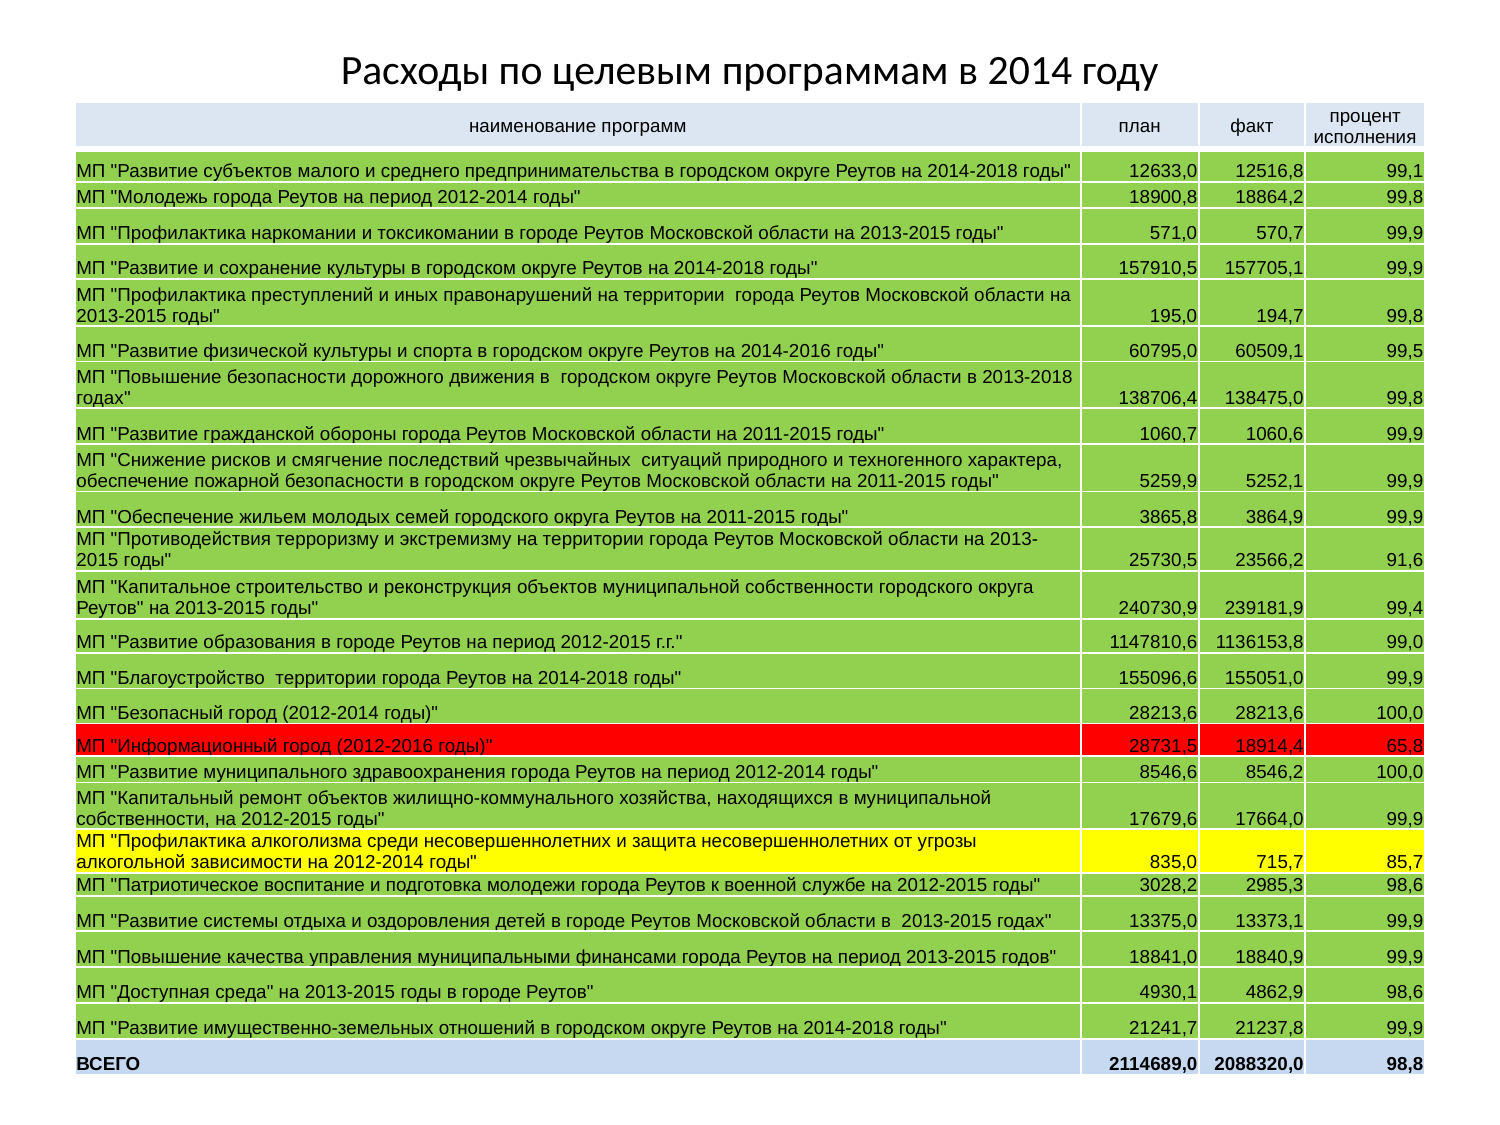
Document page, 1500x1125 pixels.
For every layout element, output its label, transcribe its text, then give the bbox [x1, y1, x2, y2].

table_cell МП "Благоустройство территории города Реутов на 2014-2018 годы" [76, 654, 1080, 688]
table_cell МП "Развитие субъектов малого и среднего предпринимательства в городском округе Реутов на 2014-2018 годы" [76, 152, 1080, 181]
table_cell 571,0 [1082, 209, 1198, 243]
table_cell 3865,8 [1082, 492, 1198, 526]
table_cell 28731,5 [1082, 724, 1198, 755]
table_cell 5252,1 [1200, 445, 1304, 491]
table_cell 240730,9 [1082, 572, 1198, 618]
table_cell 4862,9 [1200, 968, 1304, 1002]
table_cell МП "Повышение безопасности дорожного движения в городском округе Реутов Московской области в 2013-2018 годах" [76, 362, 1080, 407]
table_cell 570,7 [1200, 209, 1304, 243]
table_cell 65,8 [1306, 724, 1424, 755]
table_cell 12633,0 [1082, 152, 1198, 181]
table_cell 155051,0 [1200, 654, 1304, 688]
table_cell 5259,9 [1082, 445, 1198, 491]
table_cell 157910,5 [1082, 245, 1198, 278]
table_cell 3028,2 [1082, 874, 1198, 895]
table_cell МП "Развитие физической культуры и спорта в городском округе Реутов на 2014-2016 годы" [76, 327, 1080, 361]
table_cell 13373,1 [1200, 897, 1304, 930]
table_cell МП "Профилактика наркомании и токсикомании в городе Реутов Московской области на 2013-2015 годы" [76, 209, 1080, 243]
table_cell 99,9 [1306, 897, 1424, 930]
table_cell 18864,2 [1200, 183, 1304, 207]
table_cell МП "Информационный город (2012-2016 годы)" [76, 724, 1080, 755]
table_cell МП "Снижение рисков и смягчение последствий чрезвычайных ситуаций природного и техногенного характера, обеспечение пожарной безопасности в городском округе Реутов Московской области на 2011-2015 годы" [76, 445, 1080, 491]
table_cell 100,0 [1306, 689, 1424, 723]
table_cell 99,8 [1306, 280, 1424, 325]
table_cell 99,0 [1306, 620, 1424, 652]
table_cell 99,9 [1306, 783, 1424, 828]
table_cell 28213,6 [1082, 689, 1198, 723]
table_cell МП "Развитие образования в городе Реутов на период 2012-2015 г.г." [76, 620, 1080, 652]
table_cell 23566,2 [1200, 528, 1304, 570]
table_cell 18914,4 [1200, 724, 1304, 755]
table_cell 99,9 [1306, 245, 1424, 278]
table_header наименование программ [76, 103, 1080, 146]
table_cell 99,9 [1306, 209, 1424, 243]
table_cell 21241,7 [1082, 1004, 1198, 1038]
table_cell МП "Патриотическое воспитание и подготовка молодежи города Реутов к военной службе на 2012-2015 годы" [76, 874, 1080, 895]
table_cell 100,0 [1306, 757, 1424, 782]
table_cell 99,9 [1306, 409, 1424, 443]
table_header факт [1200, 103, 1304, 146]
table_cell 835,0 [1082, 830, 1198, 872]
table_cell МП "Развитие муниципального здравоохранения города Реутов на период 2012-2014 годы" [76, 757, 1080, 782]
table_cell 4930,1 [1082, 968, 1198, 1002]
table_cell 3864,9 [1200, 492, 1304, 526]
table_cell 8546,2 [1200, 757, 1304, 782]
table_cell 99,9 [1306, 492, 1424, 526]
table_cell 18900,8 [1082, 183, 1198, 207]
table_cell МП "Повышение качества управления муниципальными финансами города Реутов на период 2013-2015 годов" [76, 932, 1080, 966]
table_cell 8546,6 [1082, 757, 1198, 782]
table_cell МП "Развитие имущественно-земельных отношений в городском округе Реутов на 2014-2018 годы" [76, 1004, 1080, 1038]
table_cell 18840,9 [1200, 932, 1304, 966]
table_cell МП "Капитальное строительство и реконструкция объектов муниципальной собственности городского округа Реутов" на 2013-2015 годы" [76, 572, 1080, 618]
table_cell 85,7 [1306, 830, 1424, 872]
table_cell 18841,0 [1082, 932, 1198, 966]
table_cell 157705,1 [1200, 245, 1304, 278]
table_cell 25730,5 [1082, 528, 1198, 570]
table_cell 28213,6 [1200, 689, 1304, 723]
table_cell 155096,6 [1082, 654, 1198, 688]
table_cell 715,7 [1200, 830, 1304, 872]
table_header процент исполнения [1306, 103, 1424, 146]
table_cell 1060,7 [1082, 409, 1198, 443]
table_cell МП "Капитальный ремонт объектов жилищно-коммунального хозяйства, находящихся в муниципальной собственности, на 2012-2015 годы" [76, 783, 1080, 828]
table_cell 195,0 [1082, 280, 1198, 325]
table_cell 99,9 [1306, 445, 1424, 491]
table_cell 99,8 [1306, 362, 1424, 407]
table_cell 13375,0 [1082, 897, 1198, 930]
table_cell МП "Доступная среда" на 2013-2015 годы в городе Реутов" [76, 968, 1080, 1002]
table_cell МП "Профилактика алкоголизма среди несовершеннолетних и защита несовершеннолетних от угрозы алкогольной зависимости на 2012-2014 годы" [76, 830, 1080, 872]
table_cell МП "Развитие и сохранение культуры в городском округе Реутов на 2014-2018 годы" [76, 245, 1080, 278]
table_cell МП "Развитие гражданской обороны города Реутов Московской области на 2011-2015 годы" [76, 409, 1080, 443]
table_cell 98,6 [1306, 968, 1424, 1002]
table_cell 2088320,0 [1200, 1040, 1304, 1074]
table_cell 1147810,6 [1082, 620, 1198, 652]
table_cell 60795,0 [1082, 327, 1198, 361]
table_cell МП "Противодействия терроризму и экстремизму на территории города Реутов Московской области на 2013-2015 годы" [76, 528, 1080, 570]
table_cell 2114689,0 [1082, 1040, 1198, 1074]
table_cell МП "Безопасный город (2012-2014 годы)" [76, 689, 1080, 723]
table_cell 2985,3 [1200, 874, 1304, 895]
table_cell 99,8 [1306, 183, 1424, 207]
table_cell 99,9 [1306, 654, 1424, 688]
table_cell 17664,0 [1200, 783, 1304, 828]
table_cell 194,7 [1200, 280, 1304, 325]
table_cell 138475,0 [1200, 362, 1304, 407]
table_cell 17679,6 [1082, 783, 1198, 828]
table_cell МП "Развитие системы отдыха и оздоровления детей в городе Реутов Московской области в 2013-2015 годах" [76, 897, 1080, 930]
table_cell МП "Молодежь города Реутов на период 2012-2014 годы" [76, 183, 1080, 207]
table_cell ВСЕГО [76, 1040, 1080, 1074]
table_cell 1136153,8 [1200, 620, 1304, 652]
table_cell 98,6 [1306, 874, 1424, 895]
table_cell 239181,9 [1200, 572, 1304, 618]
title Расходы по целевым программам в 2014 году [75, 45, 1425, 90]
table_cell 91,6 [1306, 528, 1424, 570]
table_cell 98,8 [1306, 1040, 1424, 1074]
table_cell 99,1 [1306, 152, 1424, 181]
table_cell 99,9 [1306, 1004, 1424, 1038]
table_cell 99,9 [1306, 932, 1424, 966]
table_header план [1082, 103, 1198, 146]
table_cell МП "Профилактика преступлений и иных правонарушений на территории города Реутов Московской области на 2013-2015 годы" [76, 280, 1080, 325]
table_cell 99,4 [1306, 572, 1424, 618]
table_cell МП "Обеспечение жильем молодых семей городского округа Реутов на 2011-2015 годы" [76, 492, 1080, 526]
table_cell 12516,8 [1200, 152, 1304, 181]
table_cell 1060,6 [1200, 409, 1304, 443]
table_cell 60509,1 [1200, 327, 1304, 361]
table_cell 138706,4 [1082, 362, 1198, 407]
table_cell 99,5 [1306, 327, 1424, 361]
table_cell 21237,8 [1200, 1004, 1304, 1038]
